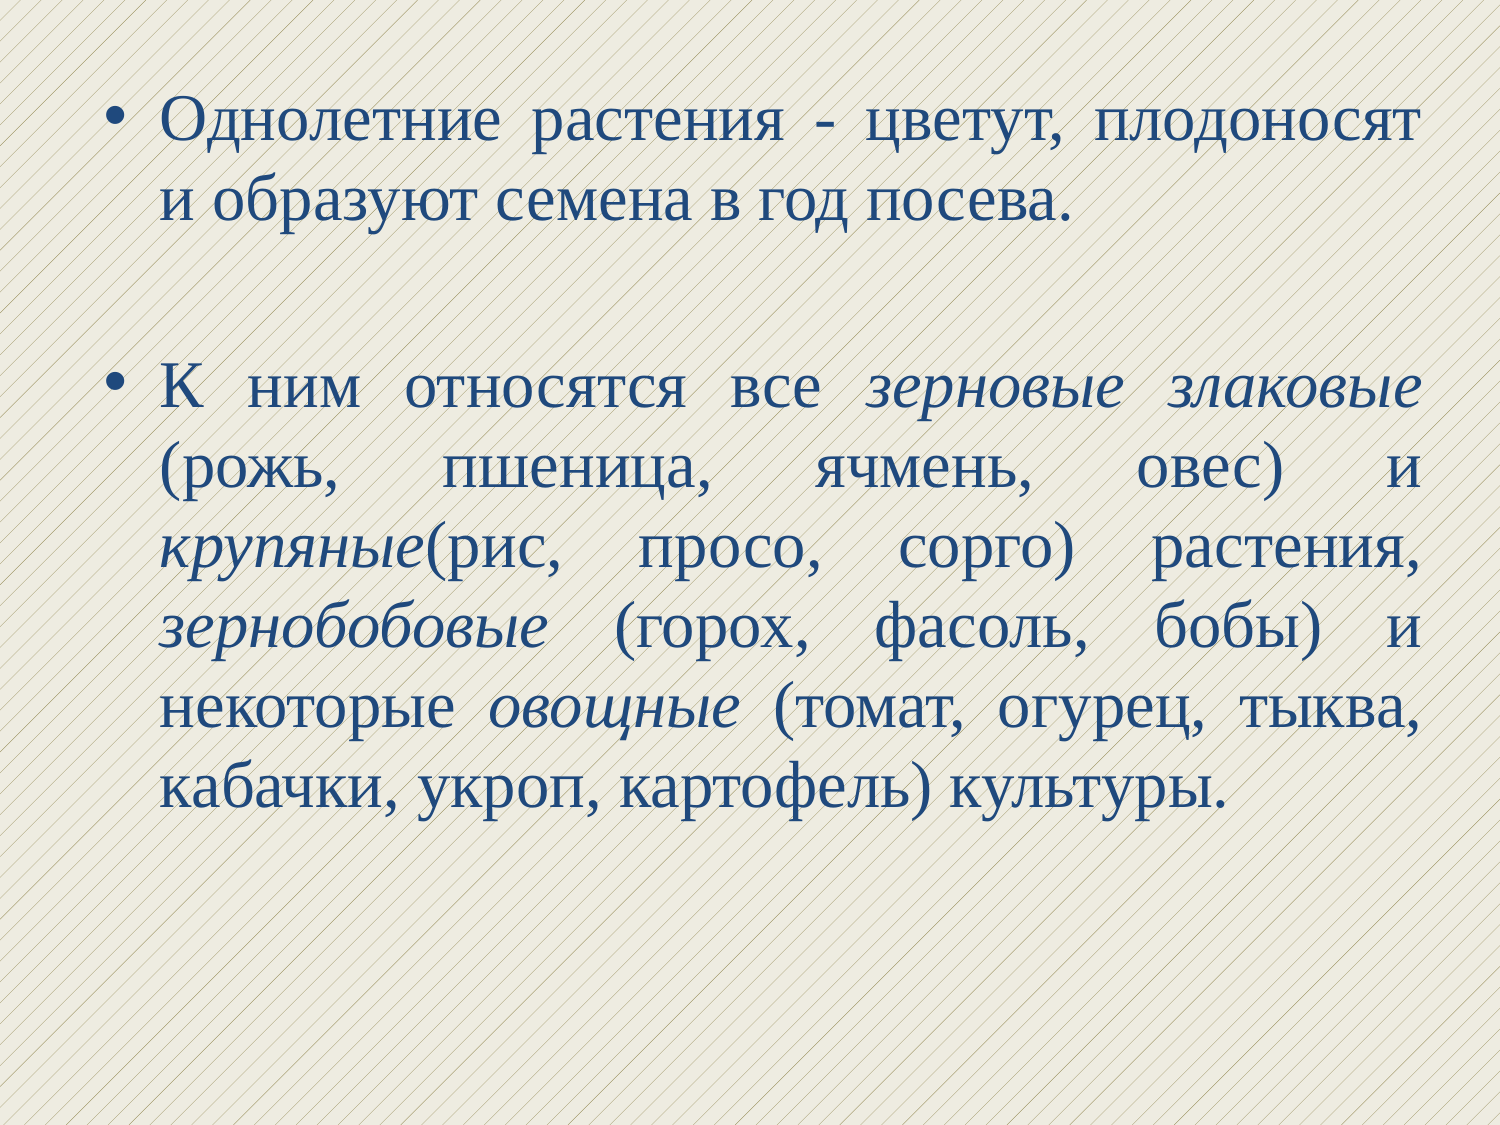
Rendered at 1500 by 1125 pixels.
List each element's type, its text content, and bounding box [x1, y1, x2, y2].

list Однолетние растения - цветут, плодоносят и образуют семена в год посева. К ним относятся все зерновые злаковые (рожь, пшеница, ячмень, овес) и крупяные(рис, просо, сорго) растения, зернобобовые (горох, фасоль, бобы) и некоторые овощные (томат, огурец, тыква, кабачки, укроп, картофель) культуры. [88, 66, 1439, 1047]
